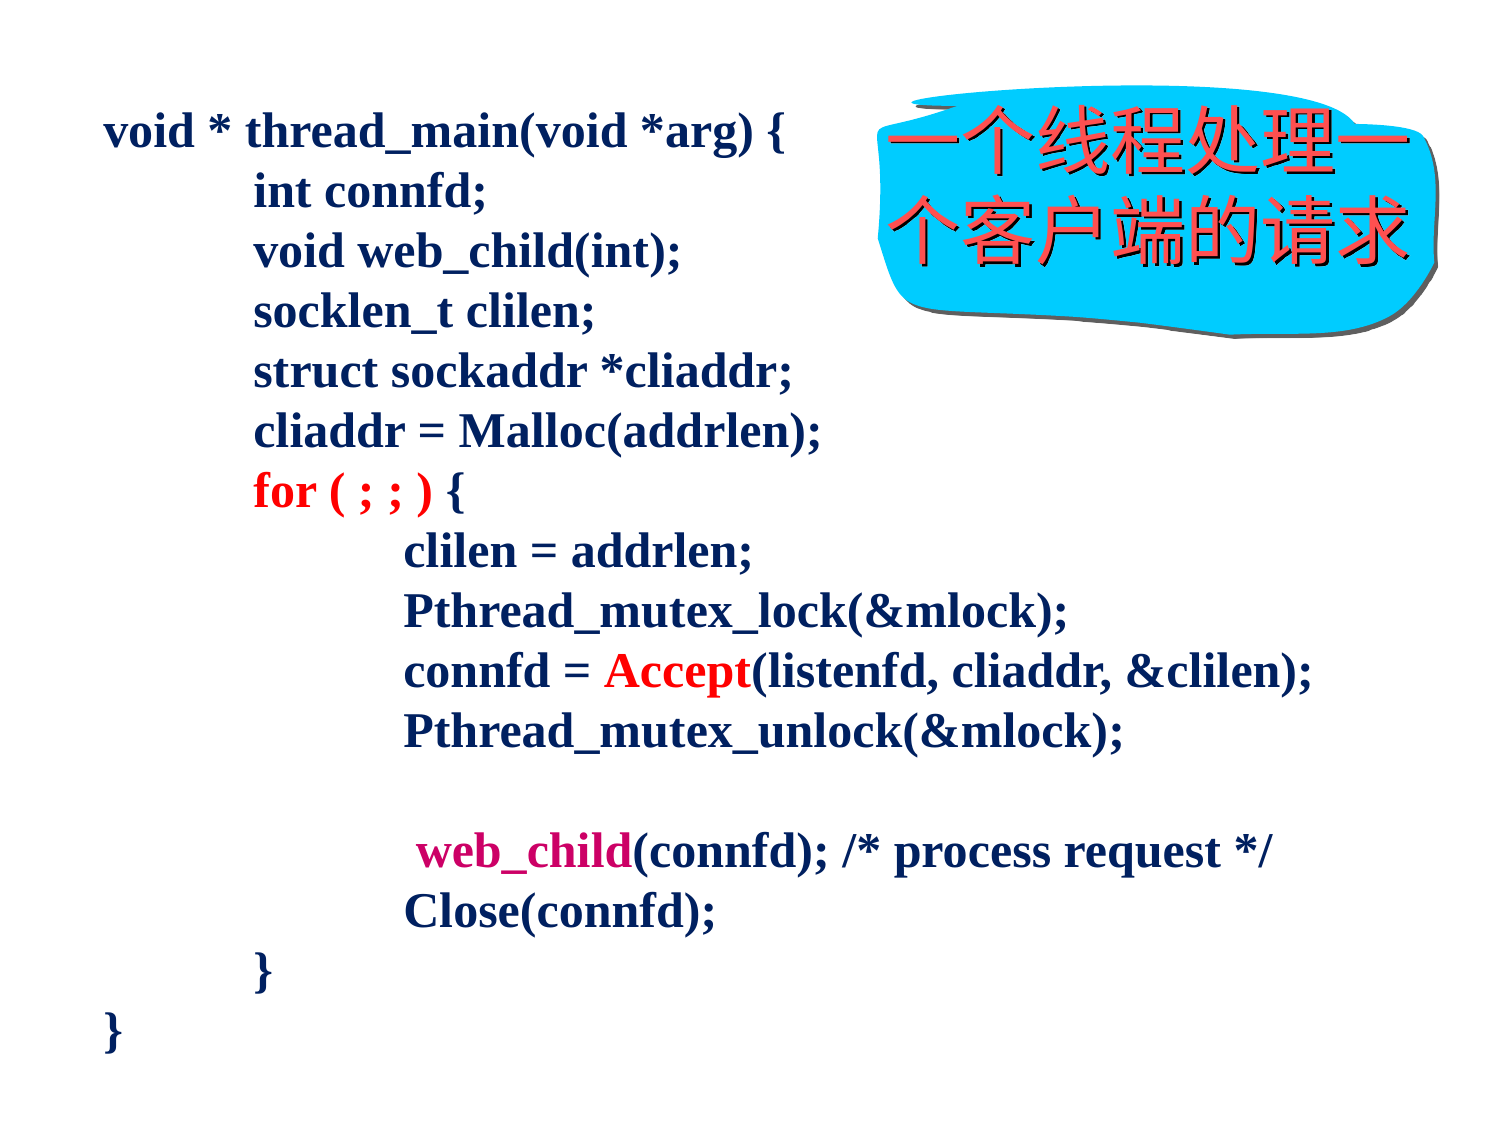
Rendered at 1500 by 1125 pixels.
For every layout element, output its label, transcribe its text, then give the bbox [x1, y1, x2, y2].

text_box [749, 49, 1459, 341]
text_box void * thread_main(void *arg) { int connfd; void web_child(int); socklen_t clilen; struct sockaddr *cliaddr; cliaddr = Malloc(addrlen); for ( ; ; ) { clilen = addrlen; Pthread_mutex_lock(&mlock); connfd = Accept(listenfd, cliaddr, &clilen); Pthread_mutex_unlock(&mlock); web_child(connfd); /* process request */ Close(connfd); } } [88, 89, 1447, 1065]
